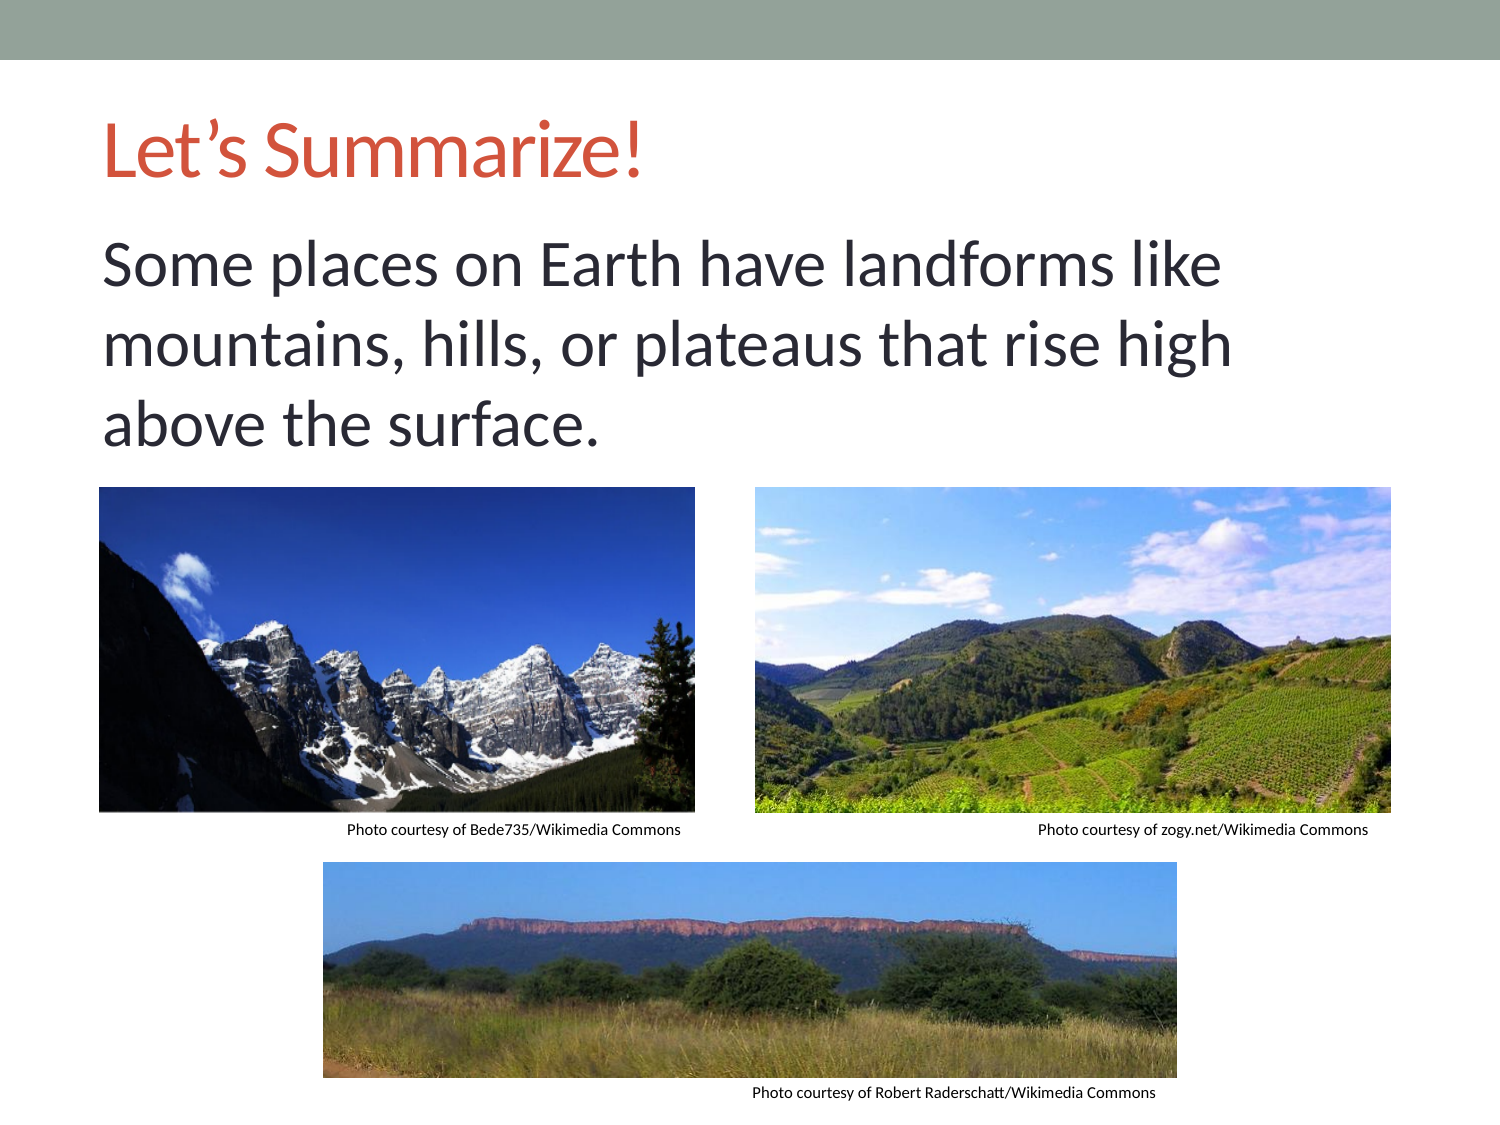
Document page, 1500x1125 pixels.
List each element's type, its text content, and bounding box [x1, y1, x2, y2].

picture [754, 487, 1391, 813]
text_box Photo courtesy of Bede735/Wikimedia Commons [332, 822, 696, 847]
picture [323, 862, 1177, 1078]
picture [99, 487, 696, 815]
title Let’s Summarize! [87, 62, 1425, 225]
text_box Photo courtesy of zogy.net/Wikimedia Commons [1023, 821, 1384, 847]
list Some places on Earth have landforms like mountains, hills, or plateaus that rise high above the surface. [87, 212, 1413, 500]
text_box Photo courtesy of Robert Raderschatt/Wikimedia Commons [737, 1085, 1172, 1110]
